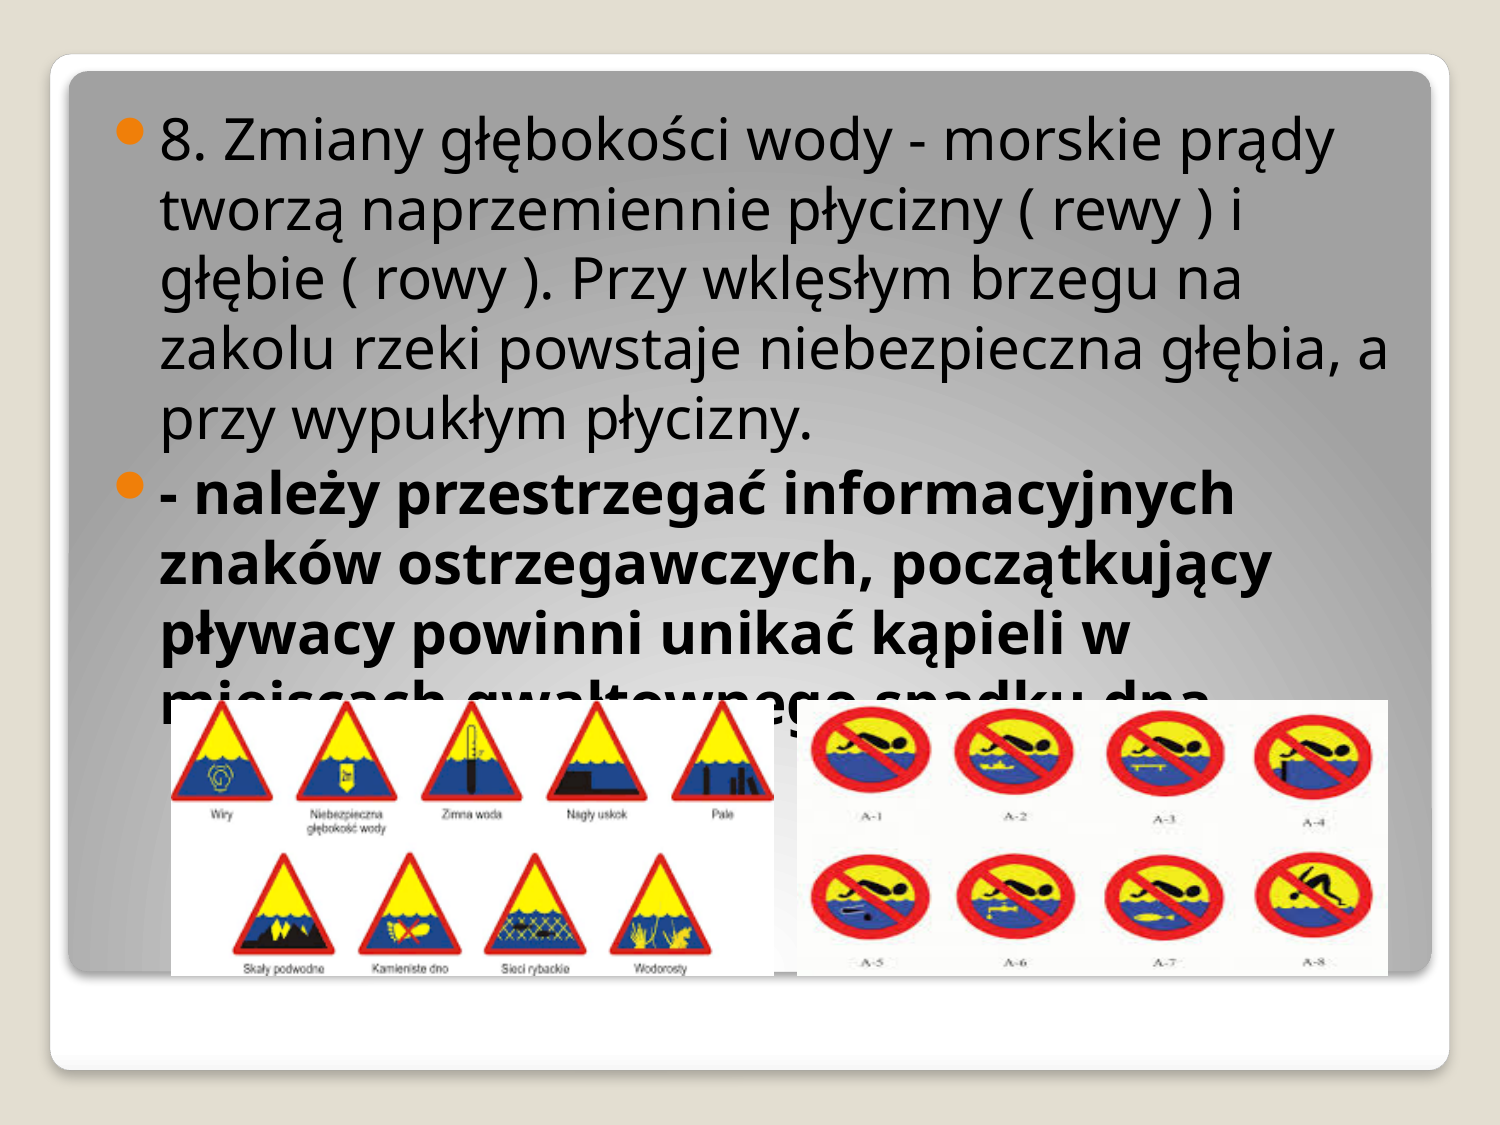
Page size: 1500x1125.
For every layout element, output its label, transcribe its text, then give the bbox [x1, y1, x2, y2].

list 8. Zmiany głębokości wody - morskie prądy tworzą naprzemiennie płycizny ( rewy ) i głębie ( rowy ). Przy wklęsłym brzegu na zakolu rzeki powstaje niebezpieczna głębia, a przy wypukłym płycizny. - należy przestrzegać informacyjnych znaków ostrzegawczych, początkujący pływacy powinni unikać kąpieli w miejscach gwałtownego spadku dna. [82, 86, 1425, 774]
picture [796, 699, 1389, 977]
picture [170, 699, 774, 977]
